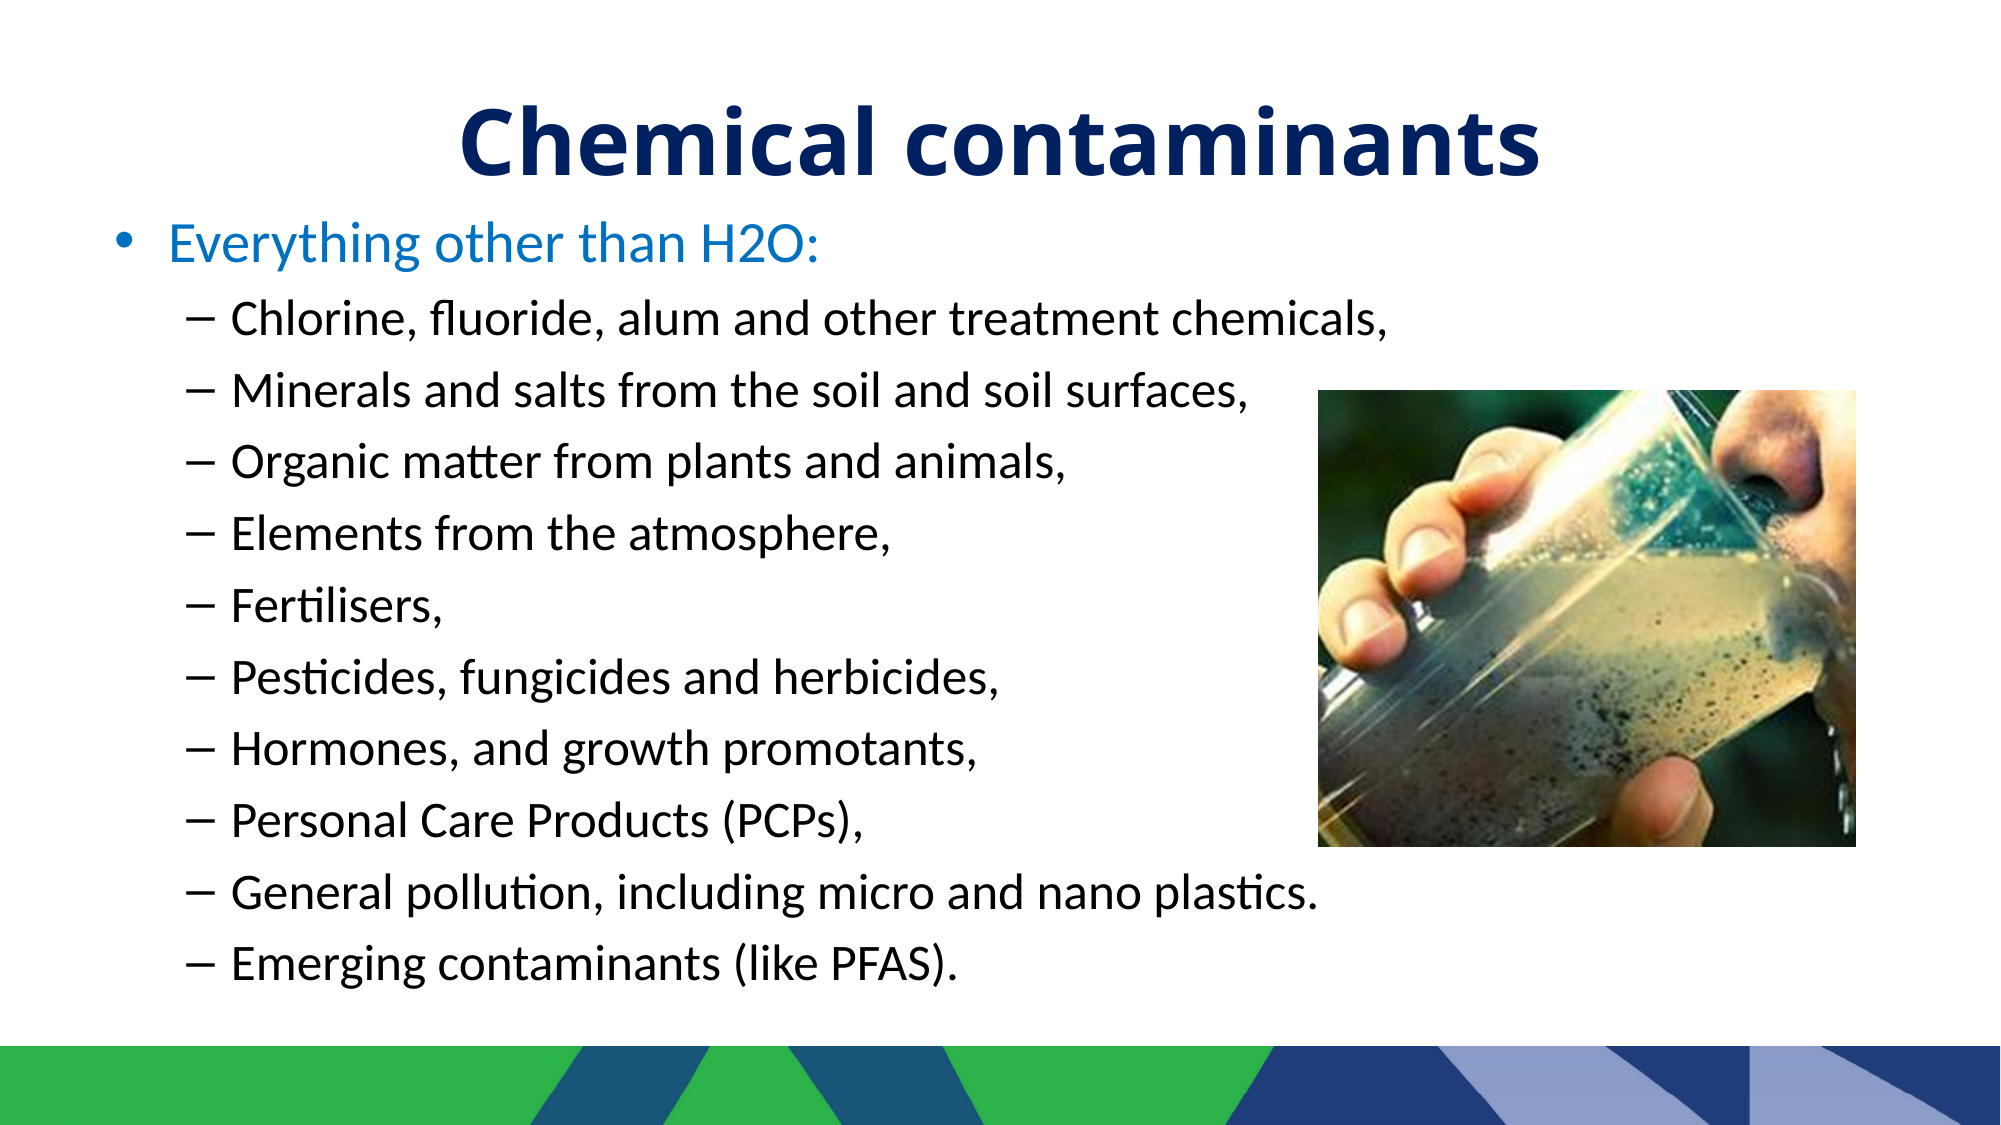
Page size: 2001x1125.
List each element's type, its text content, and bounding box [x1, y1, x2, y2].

picture [0, 1046, 2001, 1125]
picture [1318, 390, 1856, 847]
list Everything other than H2O: Chlorine, fluoride, alum and other treatment chemicals, Minerals and salts from the soil and soil surfaces, Organic matter from plants and animals, Elements from the atmosphere, Fertilisers, Pesticides, fungicides and herbicides, Hormones, and growth promotants, Personal Care Products (PCPs), General pollution, including micro and nano plastics. Emerging contaminants (like PFAS). [99, 196, 1900, 1005]
title Chemical contaminants [99, 45, 1900, 196]
